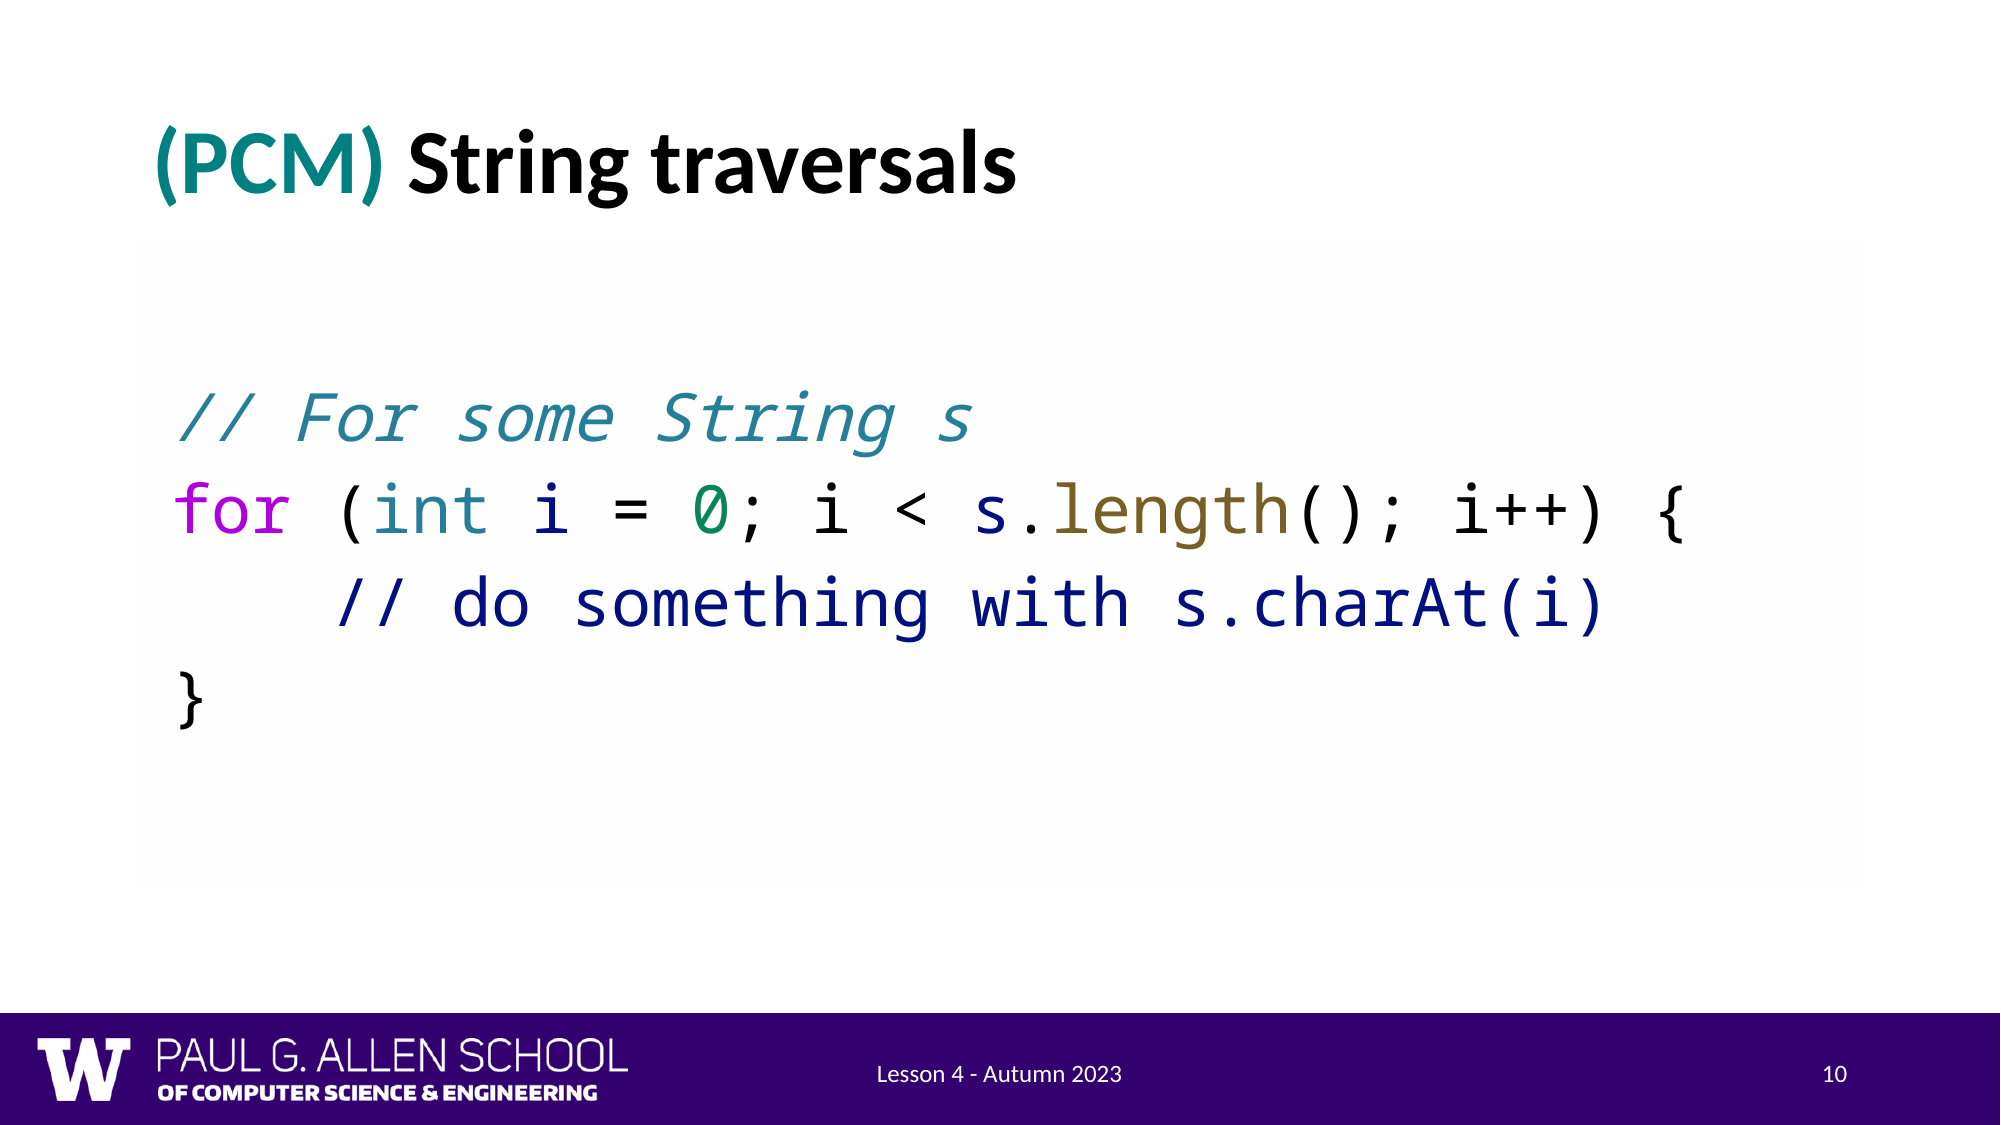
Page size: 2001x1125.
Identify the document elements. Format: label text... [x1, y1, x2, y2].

list // For some String s for (int i = 0; i < s.length(); i++) { // do something with s.charAt(i) } [137, 239, 1863, 886]
picture [0, 1013, 2000, 1125]
slide_number 10 [1412, 1042, 1863, 1103]
title (PCM) String traversals [137, 59, 1863, 239]
footer Lesson 4 - Autumn 2023 [662, 1042, 1338, 1103]
